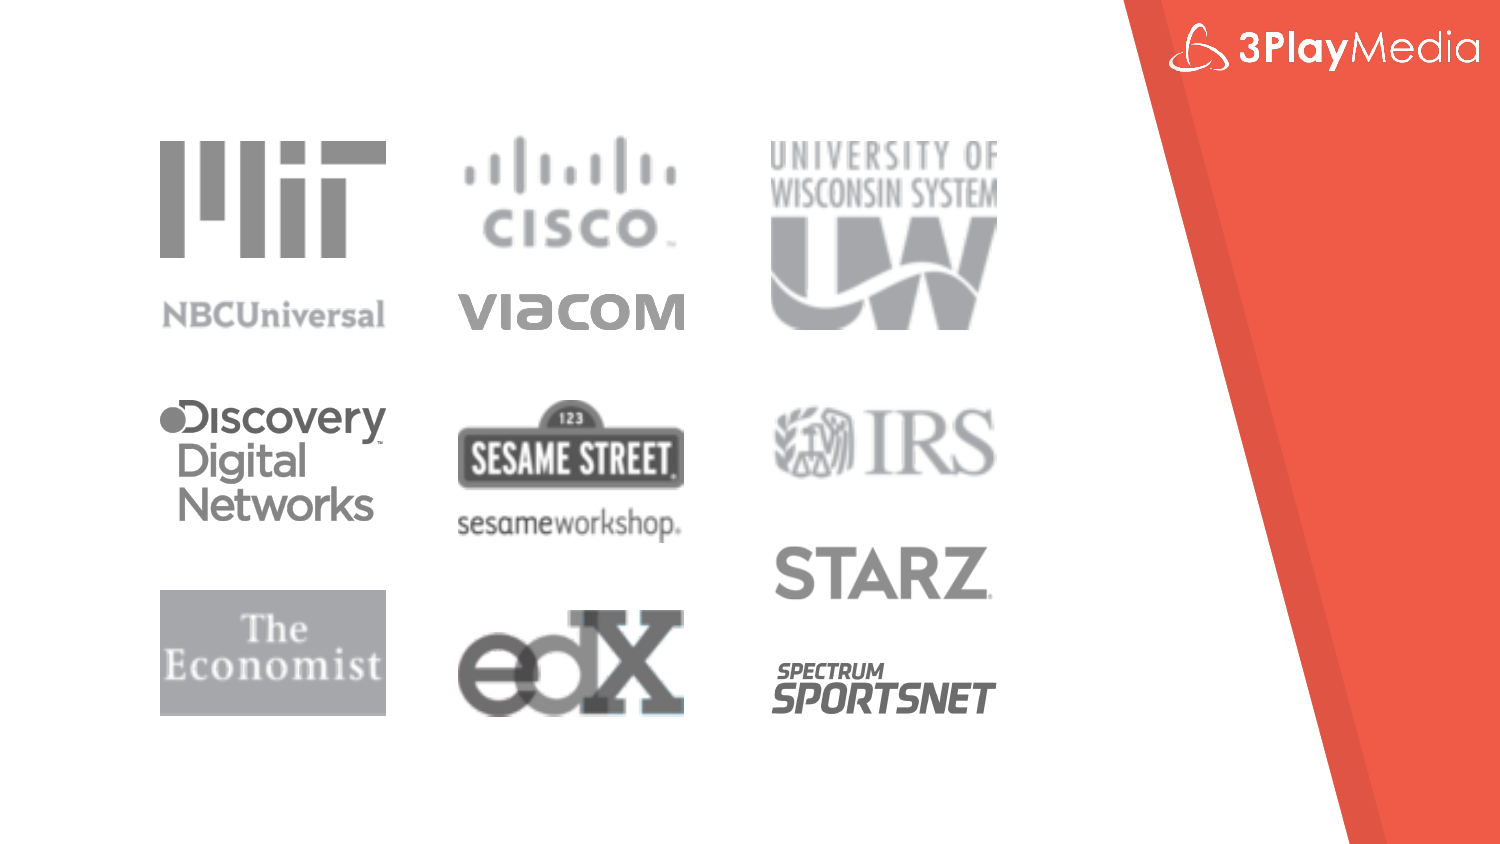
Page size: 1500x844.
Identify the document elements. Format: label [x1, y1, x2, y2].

picture [160, 141, 387, 258]
picture [160, 299, 387, 330]
picture [160, 400, 387, 521]
picture [160, 589, 387, 716]
picture [458, 610, 685, 717]
picture [1164, 15, 1484, 77]
picture [771, 141, 997, 330]
picture [458, 129, 685, 256]
picture [771, 383, 997, 503]
picture [458, 400, 685, 544]
picture [771, 663, 997, 714]
picture [771, 542, 997, 604]
picture [458, 294, 685, 330]
